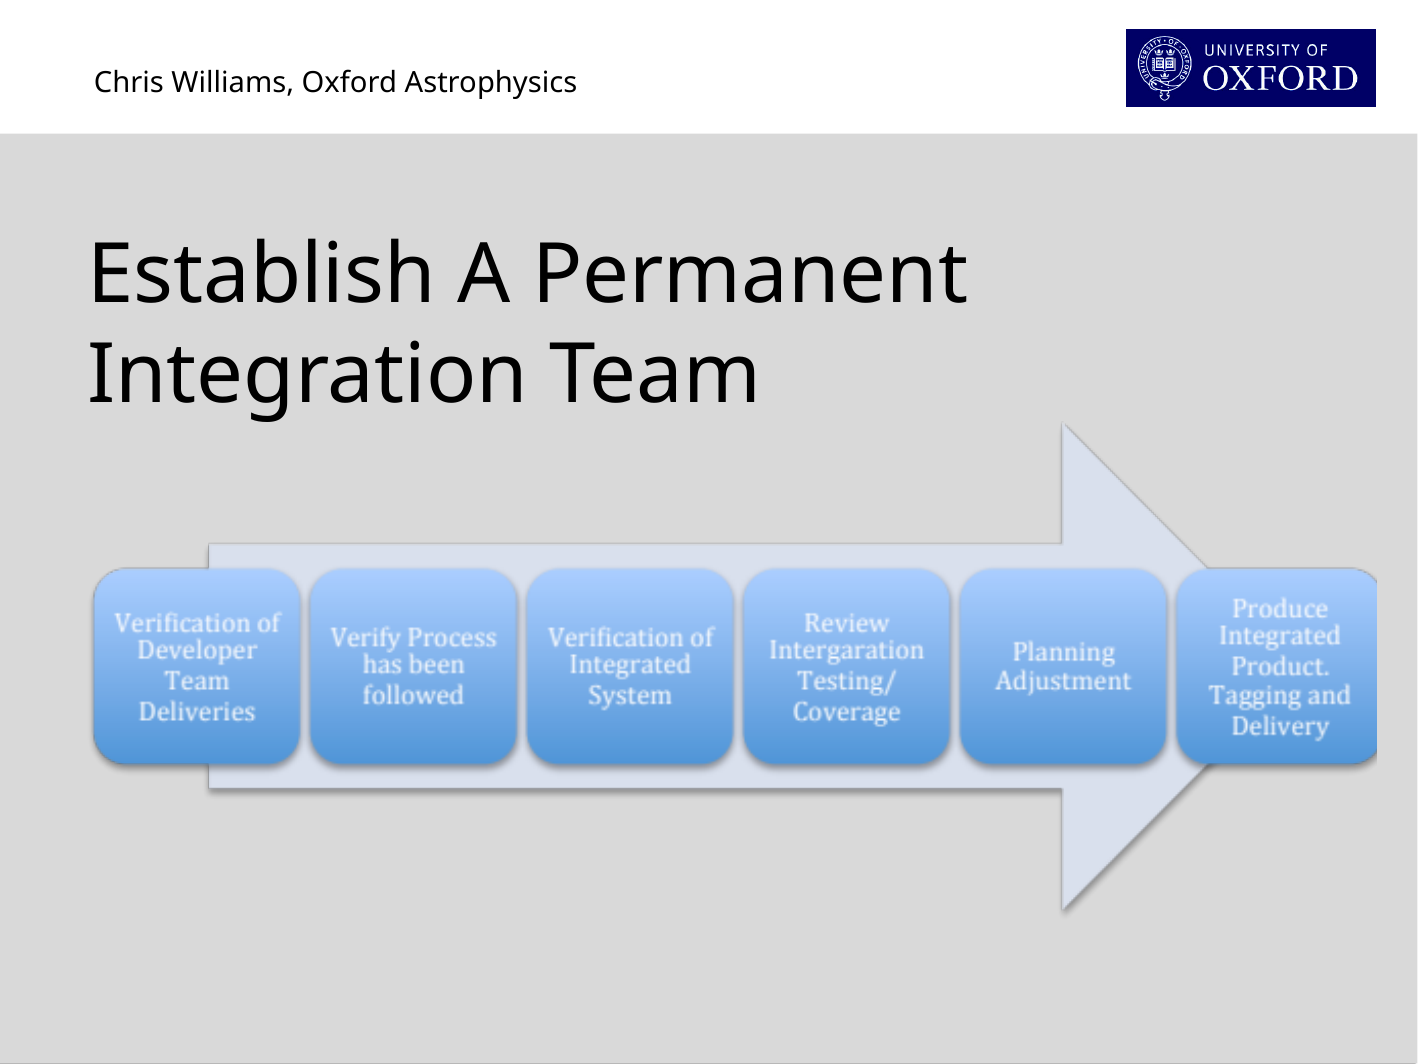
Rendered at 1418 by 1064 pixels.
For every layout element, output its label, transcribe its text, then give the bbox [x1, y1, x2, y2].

picture [1126, 29, 1376, 107]
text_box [72, 412, 1378, 962]
text_box Establish A Permanent Integration Team [72, 212, 1355, 412]
